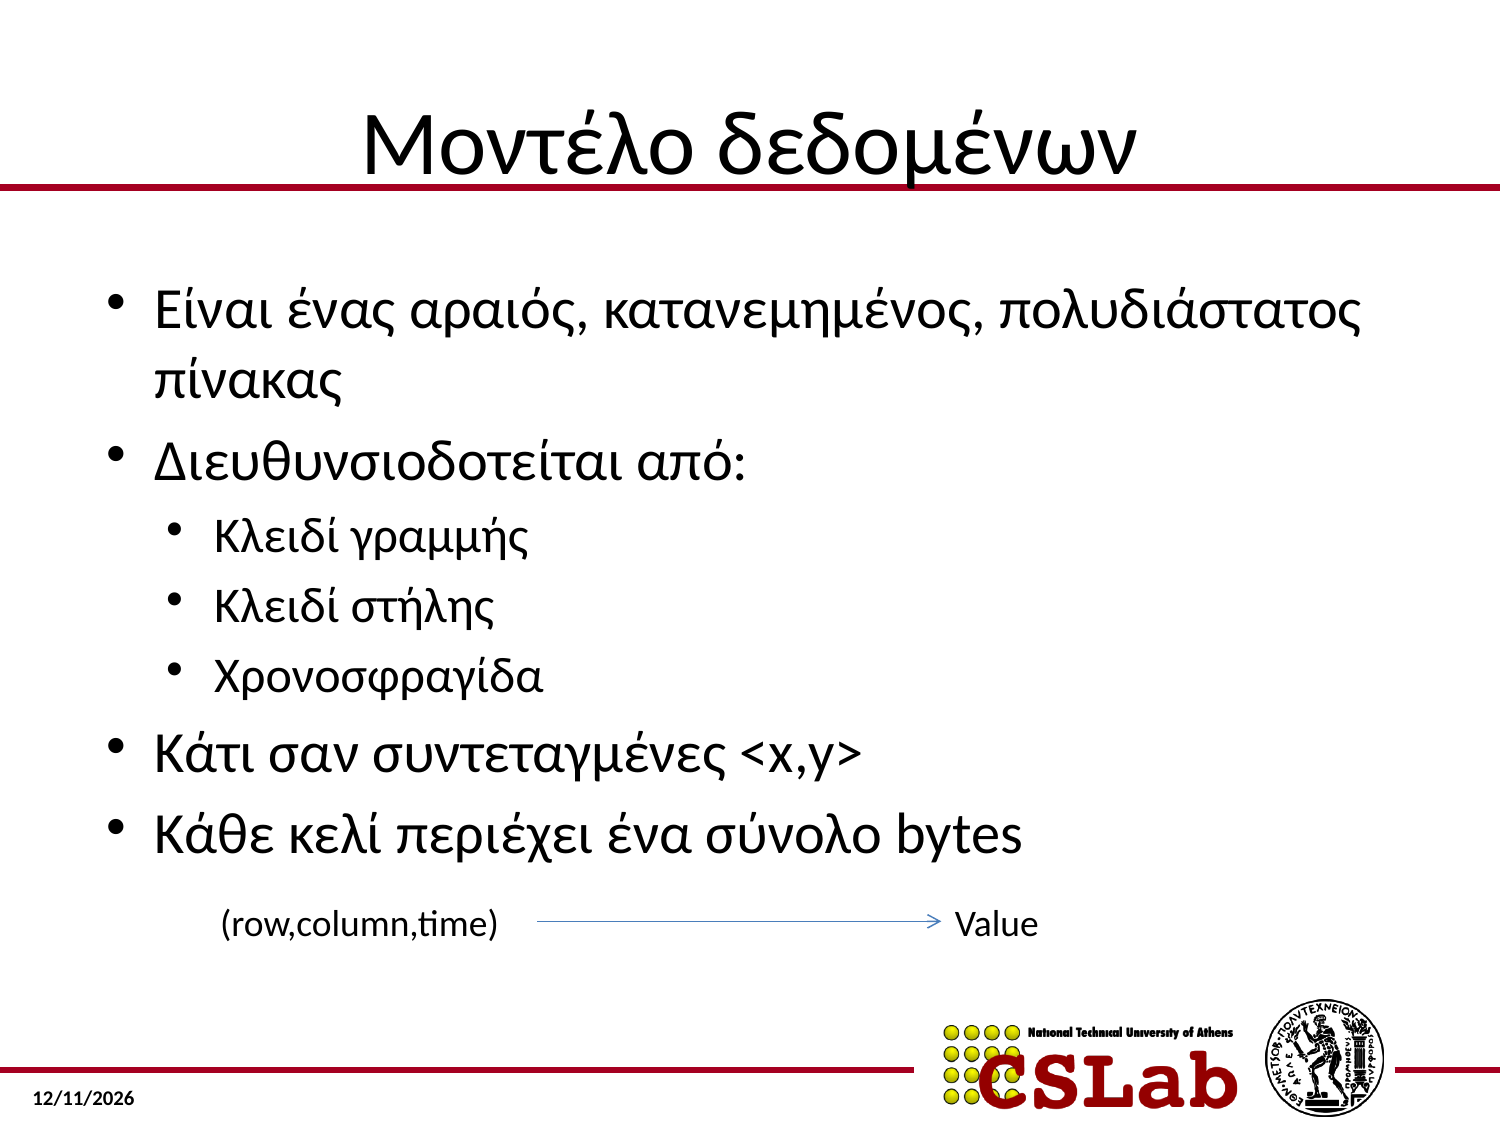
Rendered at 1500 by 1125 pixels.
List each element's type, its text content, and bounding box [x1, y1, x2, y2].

text_box Value [941, 892, 1080, 951]
title Μοντέλο δεδομένων [74, 44, 1425, 233]
text_box (row,column,time) [206, 892, 538, 951]
list Είναι ένας αραιός, κατανεμημένος, πολυδιάστατος πίνακας Διευθυνσιοδοτείται από: Κλειδί γραμμής Κλειδί στήλης Χρονοσφραγίδα Κάτι σαν συντεταγμένες <x,y> Κάθε κελί περιέχει ένα σύνολο bytes [74, 262, 1425, 1006]
picture [937, 1022, 1243, 1118]
picture [1265, 1006, 1384, 1117]
